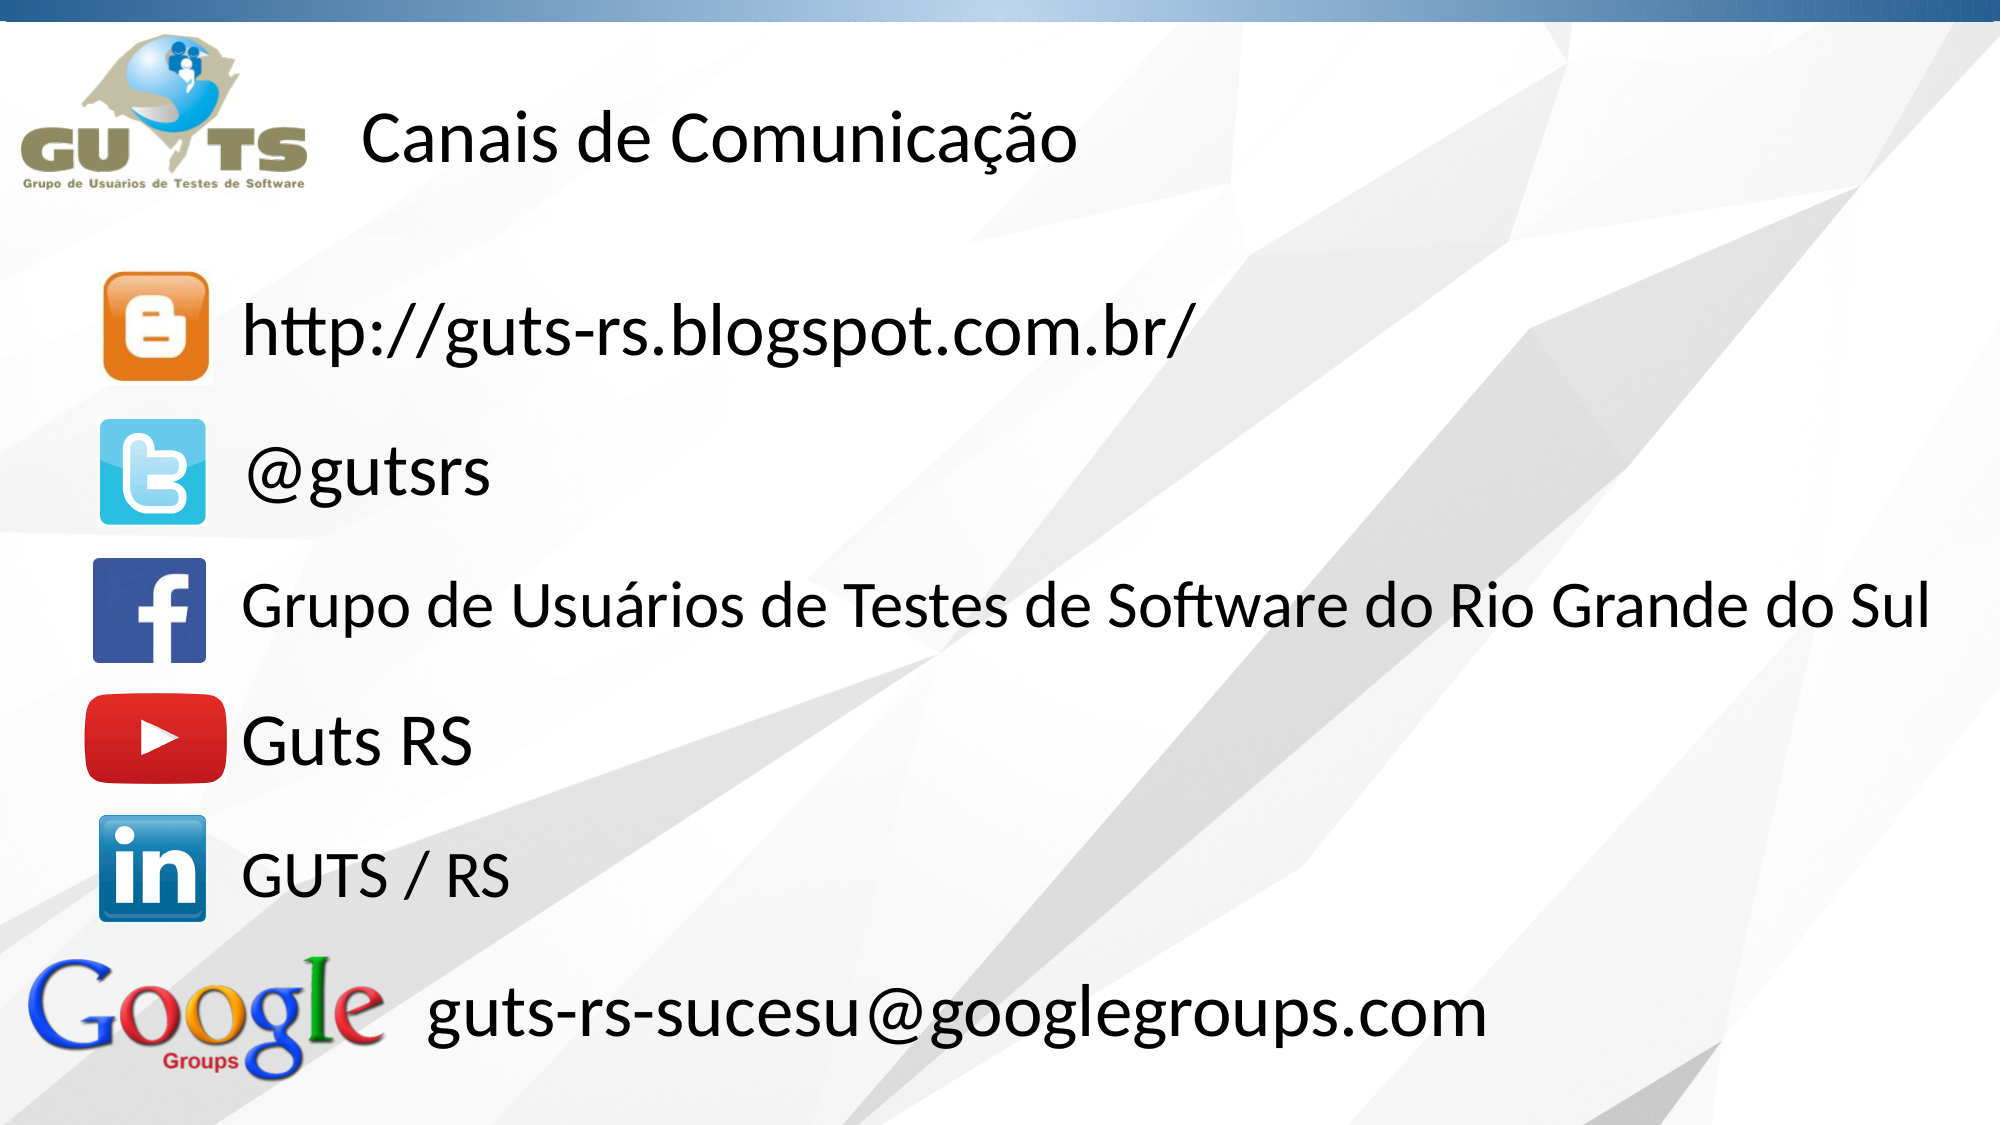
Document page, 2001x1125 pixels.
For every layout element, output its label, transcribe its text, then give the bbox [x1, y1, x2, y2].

text_box Guts RS [226, 683, 1327, 789]
text_box http://guts-rs.blogspot.com.br/ [226, 273, 1317, 378]
text_box GUTS / RS [226, 823, 1327, 919]
title Canais de Comunicação [346, 101, 1927, 187]
text_box [0, 0, 2000, 22]
text_box Grupo de Usuários de Testes de Software do Rio Grande do Sul [226, 553, 1972, 649]
text_box guts-rs-sucesu@googlegroups.com [412, 953, 1529, 1059]
text_box @gutsrs [226, 413, 1308, 518]
picture [0, 22, 2000, 1125]
